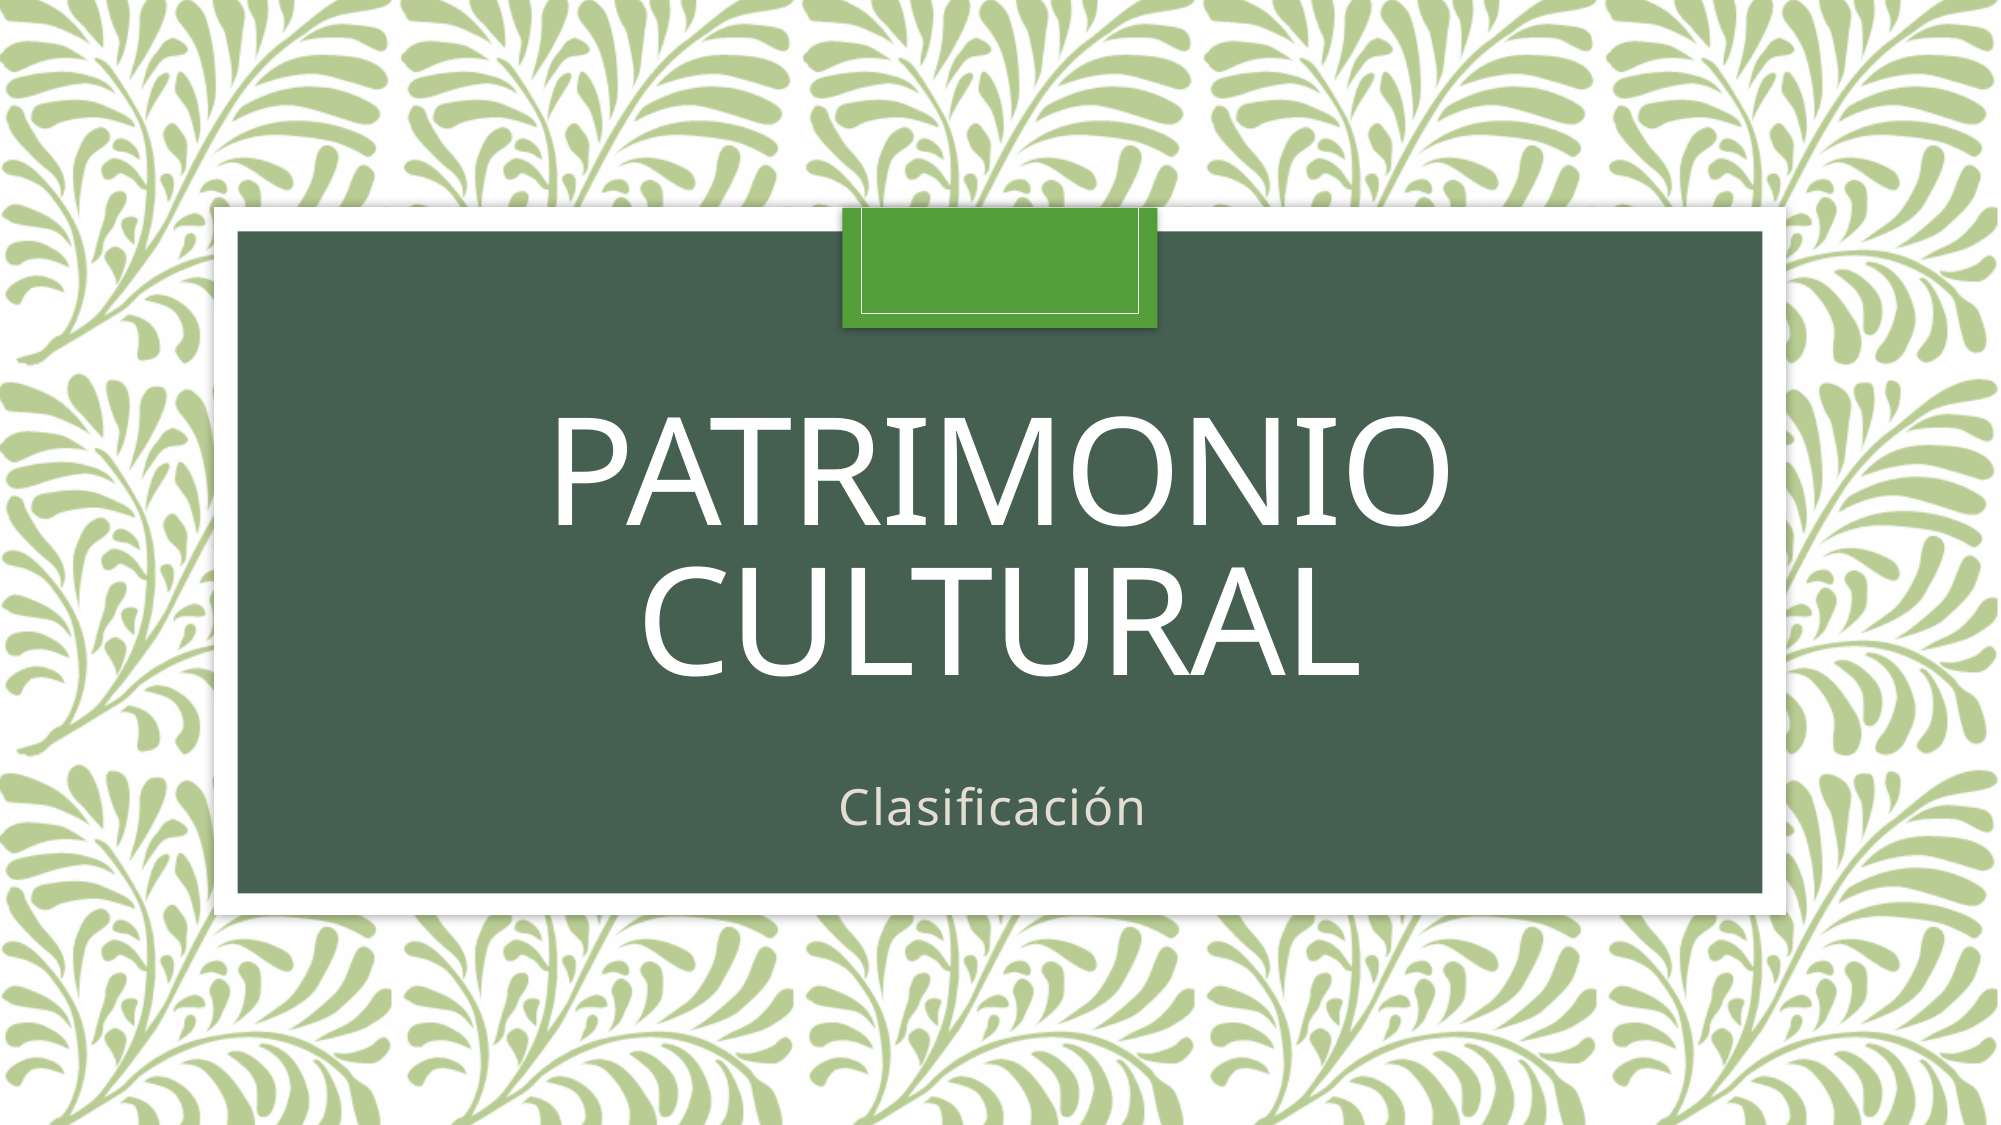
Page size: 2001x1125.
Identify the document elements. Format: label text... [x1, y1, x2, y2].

subtitle Clasificación [256, 768, 1745, 844]
title Patrimonio cultural [256, 343, 1744, 768]
